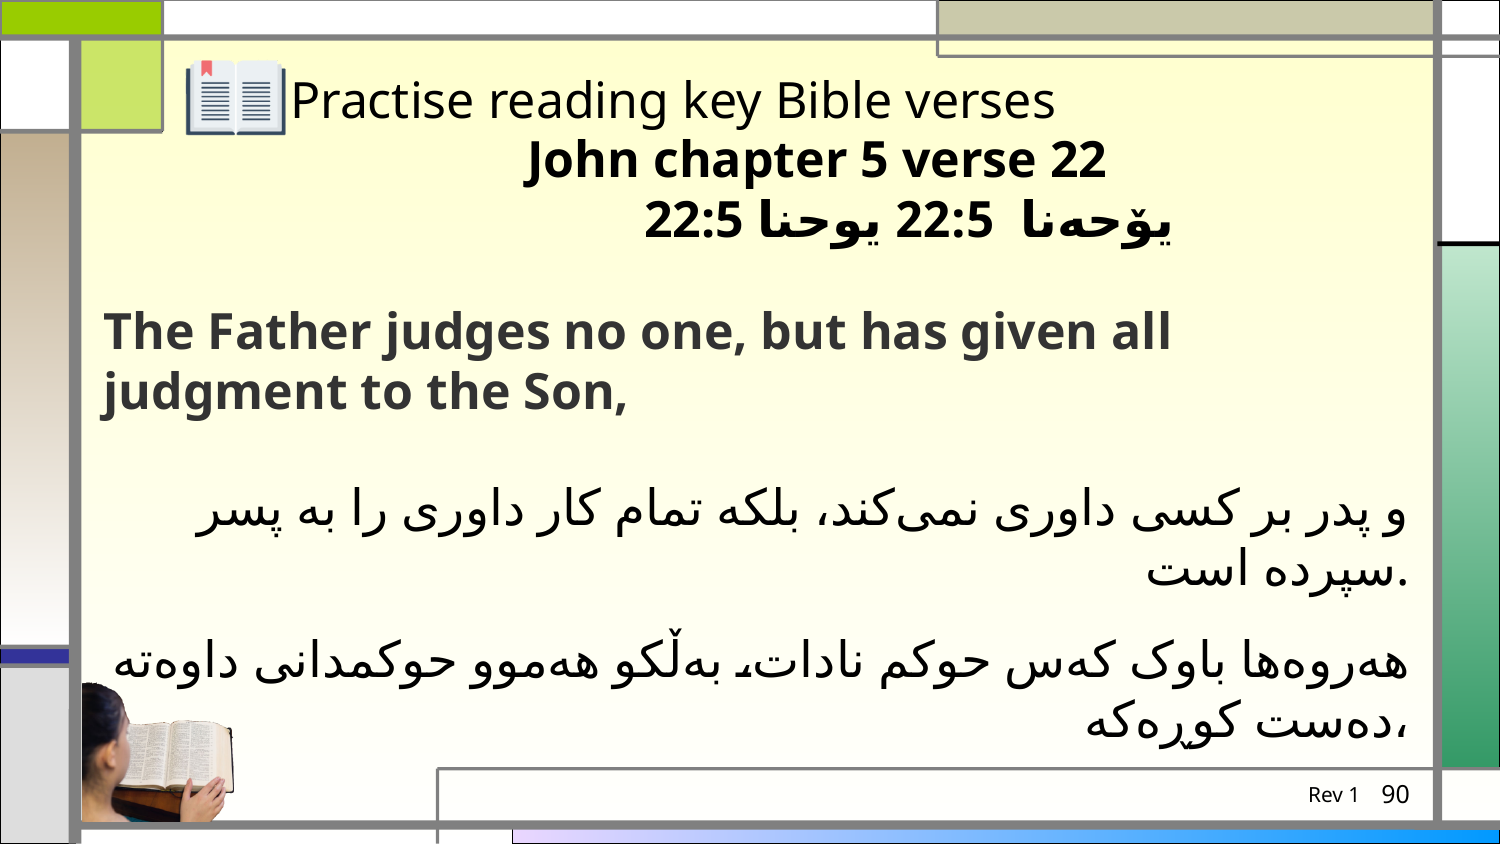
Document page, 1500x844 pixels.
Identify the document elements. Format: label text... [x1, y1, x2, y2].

picture [81, 682, 235, 822]
text_box John chapter 5 verse 22 22:5 یۆحەنا 22:5 یوحنا [135, 120, 1235, 256]
picture [176, 53, 291, 143]
text_box Practise reading key Bible verses [147, 15, 1199, 120]
text_box Rev 1 [1293, 774, 1387, 814]
text_box The Father judges no one, but has given all judgment to the Son, [88, 292, 1412, 431]
slide_number 90 [1074, 770, 1425, 818]
text_box و پدر بر کسی داوری نمی‌کند، بلکه تمام کار داوری را به پسر سپرده است. [101, 467, 1425, 603]
text_box هەروەها باوک کەس حوکم نادات، بەڵکو هەموو حوکمدانی داوەتە دەست کوڕەکە، [64, 619, 1425, 755]
